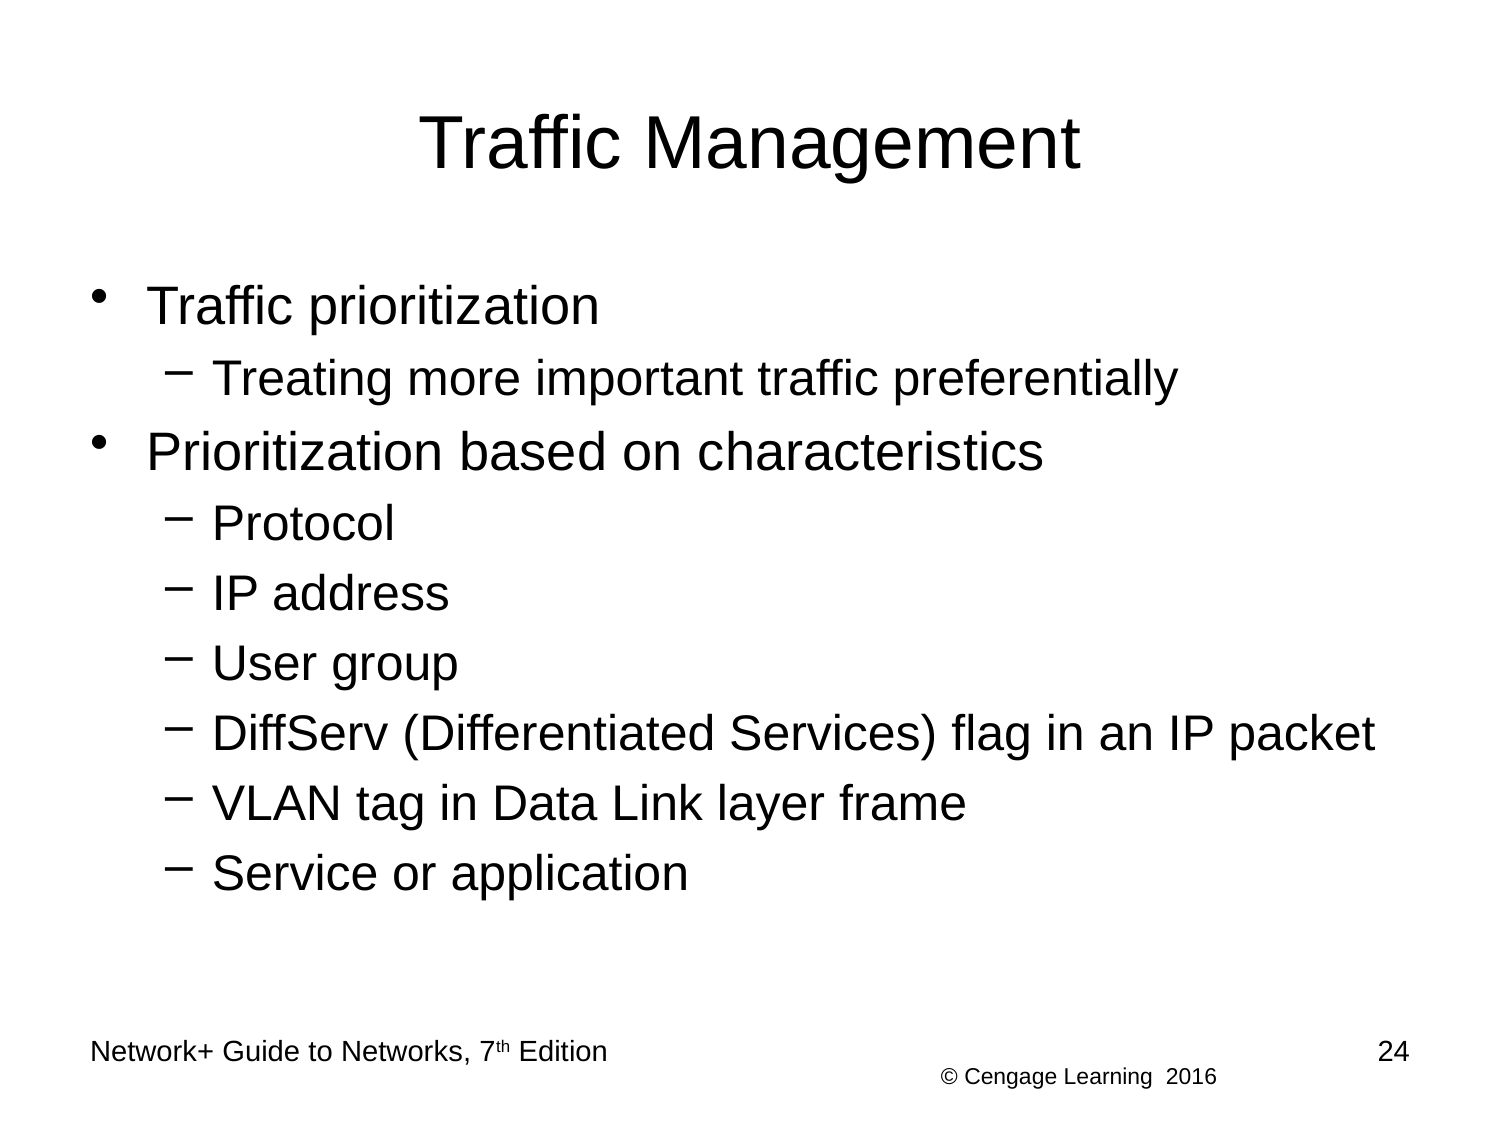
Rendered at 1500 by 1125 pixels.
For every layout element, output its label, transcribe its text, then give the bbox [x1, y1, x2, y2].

slide_number 24 [1312, 1024, 1426, 1103]
list Traffic prioritization Treating more important traffic preferentially Prioritization based on characteristics Protocol IP address User group DiffServ (Differentiated Services) flag in an IP packet VLAN tag in Data Link layer frame Service or application [75, 262, 1425, 1005]
footer Network+ Guide to Networks, 7th Edition [74, 1024, 713, 1103]
title Traffic Management [75, 45, 1425, 233]
